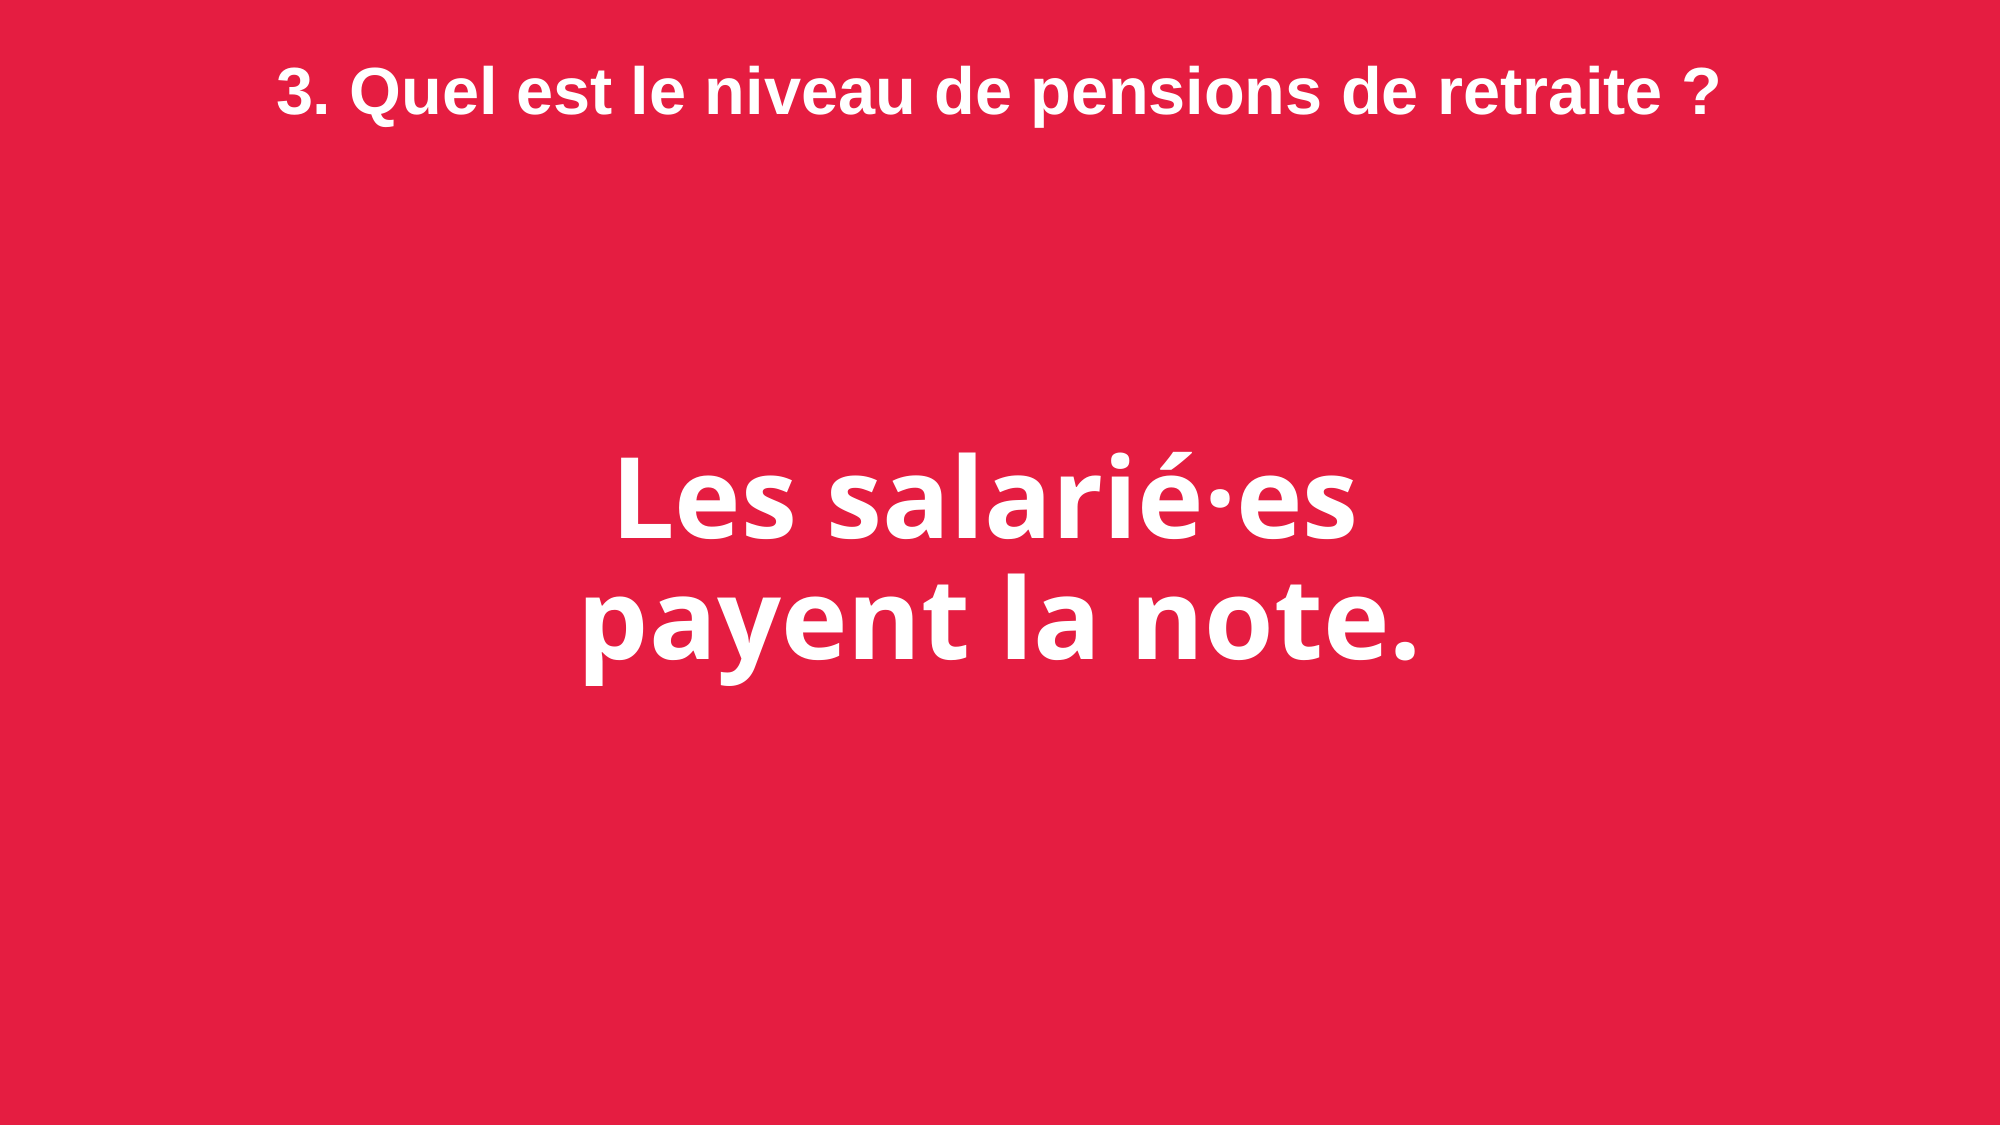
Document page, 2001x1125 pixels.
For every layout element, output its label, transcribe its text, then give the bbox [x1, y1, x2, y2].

title Les salarié·es payent la note. [0, 173, 2000, 1125]
text_box 3. Quel est le niveau de pensions de retraite ? [0, 0, 2000, 173]
